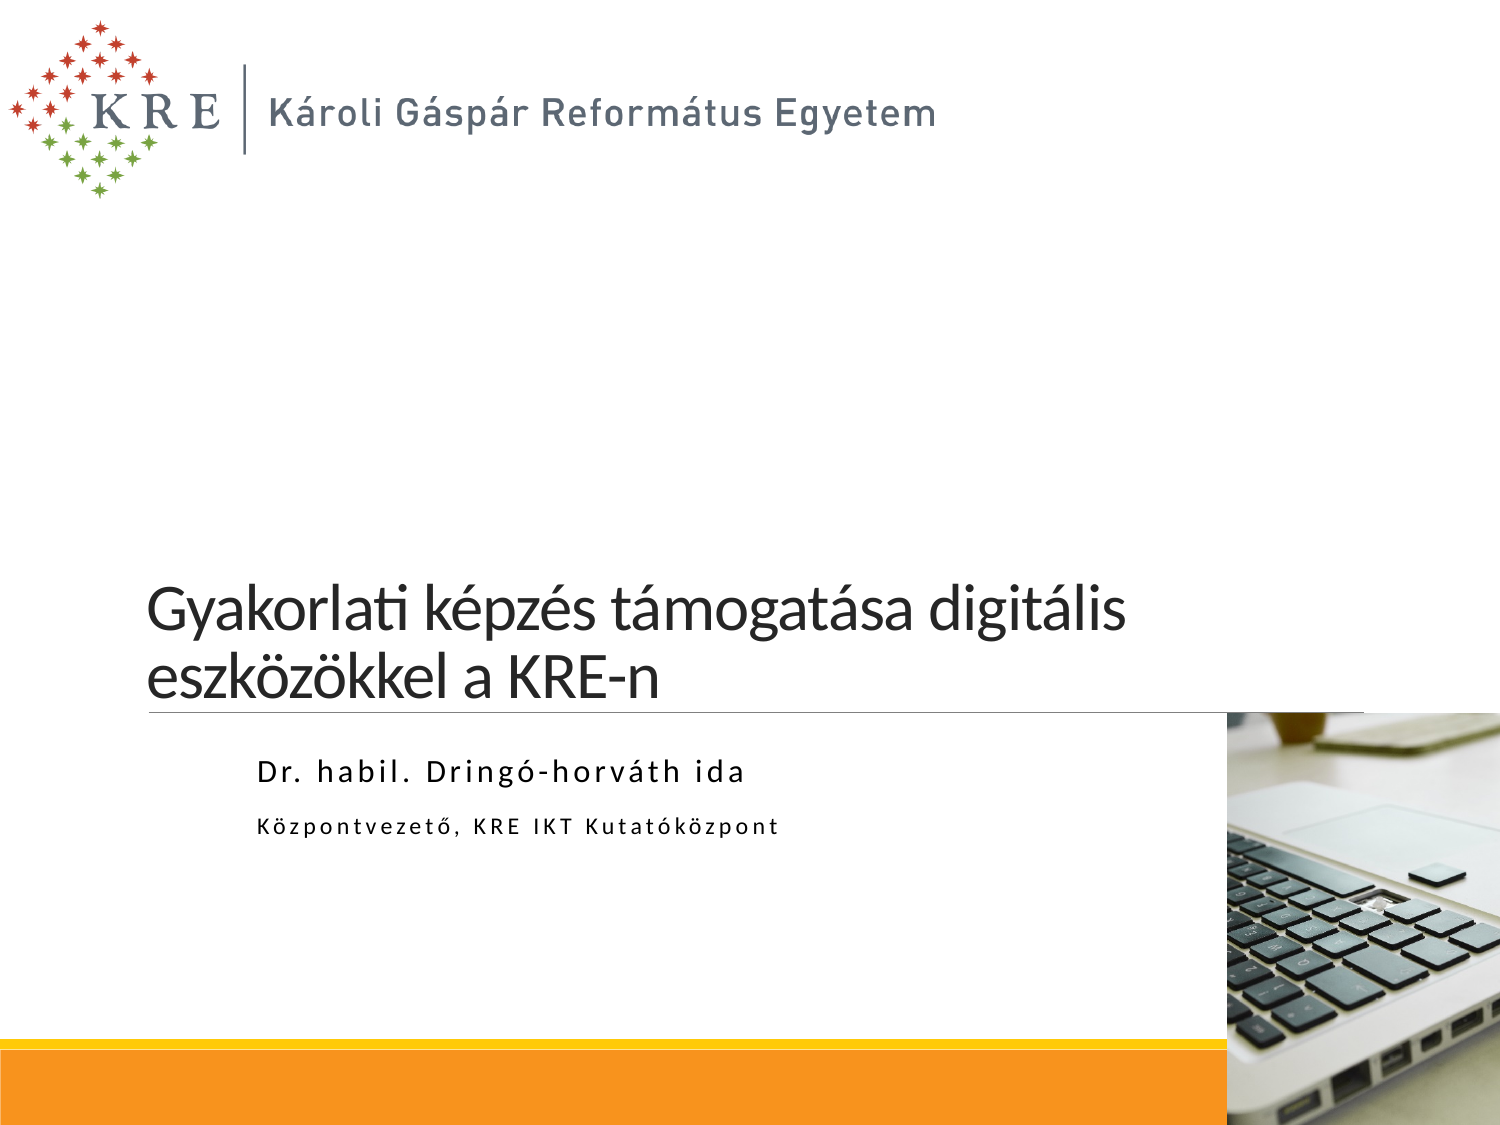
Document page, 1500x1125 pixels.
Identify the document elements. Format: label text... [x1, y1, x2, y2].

picture [1227, 713, 1500, 1125]
subtitle Dr. habil. Dringó-horváth ida Központvezető, KRE IKT Kutatóközpont [242, 747, 1224, 848]
picture [0, 0, 987, 219]
title Gyakorlati képzés támogatása digitális eszközökkel a KRE-n [131, 134, 1369, 720]
